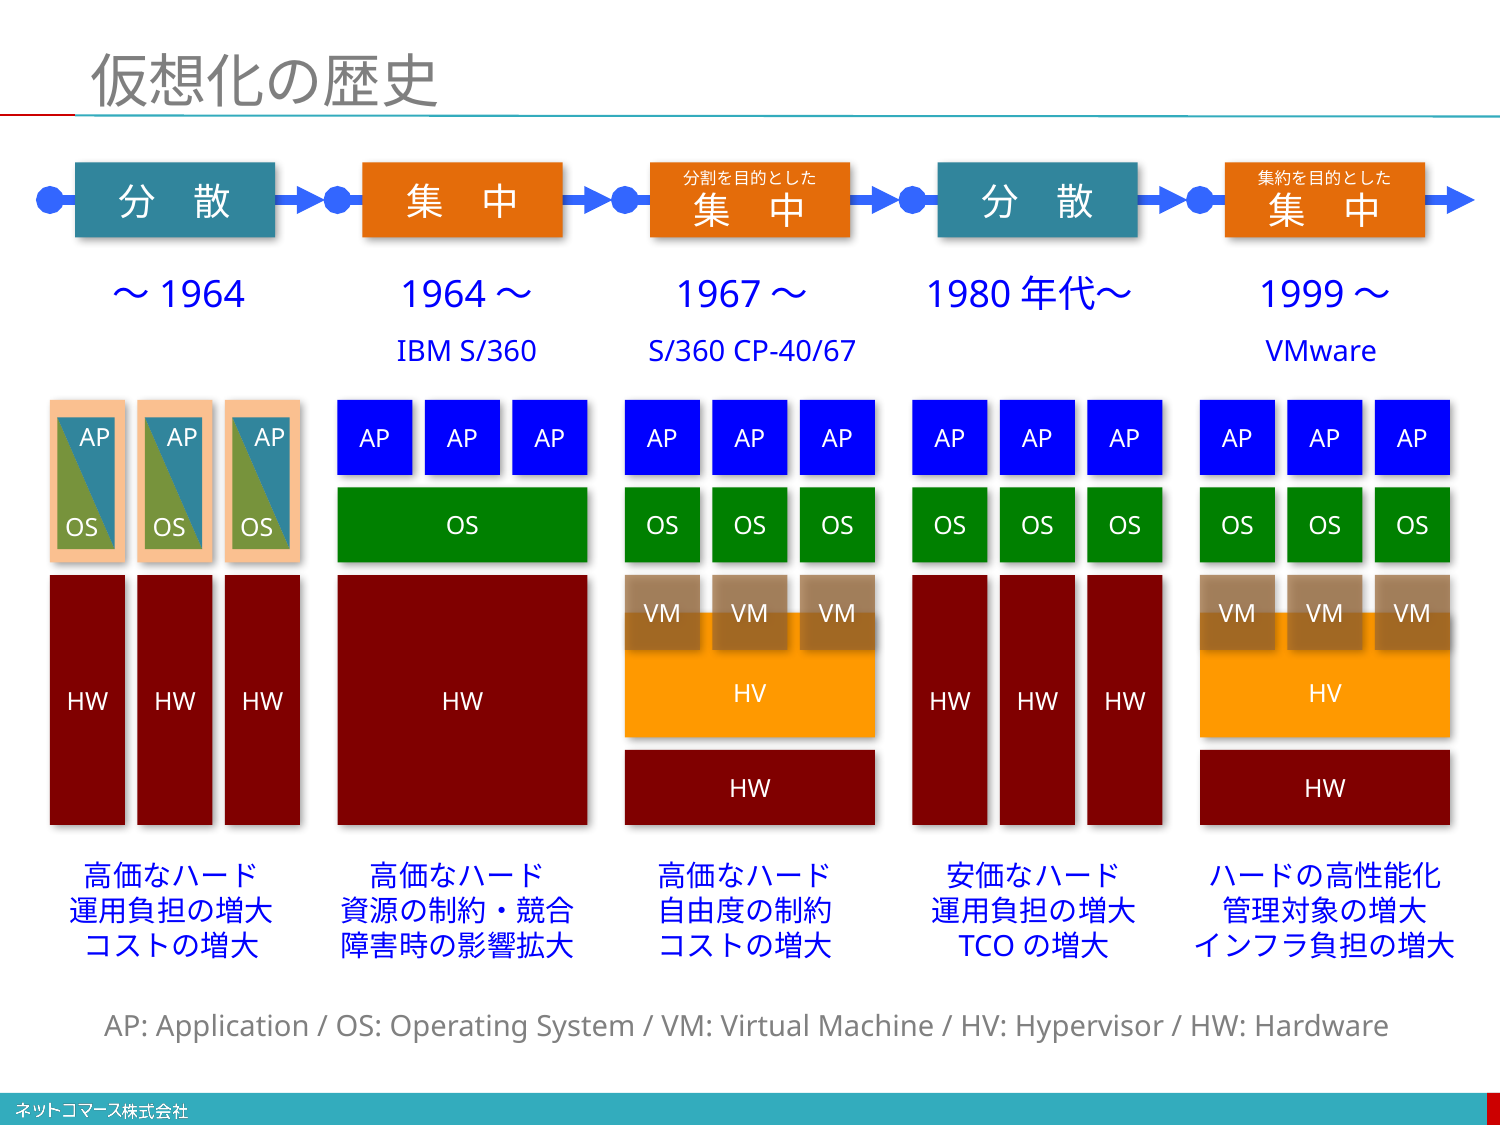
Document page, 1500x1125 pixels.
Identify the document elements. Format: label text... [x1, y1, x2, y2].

text_box OS [799, 487, 875, 563]
text_box HW [49, 575, 125, 825]
text_box HW [224, 575, 300, 825]
text_box HW [912, 575, 988, 825]
text_box AP [1087, 399, 1163, 475]
text_box AP [712, 399, 788, 475]
text_box HW [999, 575, 1075, 825]
text_box 1980年代〜 [910, 262, 1148, 323]
text_box AP [424, 399, 500, 475]
text_box 〜1964 [97, 262, 260, 323]
text_box AP [512, 399, 588, 475]
text_box OS [624, 487, 700, 563]
text_box AP [624, 399, 700, 475]
text_box HW [624, 749, 875, 825]
text_box 分割を目的とした 集 中 [648, 209, 852, 240]
text_box OS [1087, 487, 1163, 563]
text_box VM [1374, 574, 1450, 650]
text_box 1964〜 [385, 262, 548, 323]
text_box 環境構築手順書 AをBする。 CをDにする。 FをGにする。 ・・・ [712, 612, 799, 658]
text_box AP [912, 399, 988, 475]
text_box [224, 559, 300, 563]
text_box OS [1374, 487, 1450, 563]
text_box 安価なハード 運用負担の増大 TCOの増大 [917, 849, 1152, 970]
text_box 1999〜 [1243, 262, 1407, 323]
text_box 分割を目的とした 集 中 [648, 160, 852, 199]
text_box OS [1199, 487, 1275, 563]
text_box AP [999, 399, 1075, 475]
text_box 集 中 [360, 160, 565, 199]
text_box HW [137, 575, 213, 825]
text_box 高価なハード 自由度の制約 コストの増大 [642, 849, 848, 970]
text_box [223, 413, 302, 550]
text_box HW [337, 575, 588, 825]
text_box VM [712, 574, 788, 650]
text_box [49, 559, 125, 563]
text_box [48, 413, 127, 550]
text_box AP [1287, 399, 1363, 475]
text_box OS [712, 487, 788, 563]
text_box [136, 413, 214, 550]
text_box [49, 399, 125, 413]
text_box VM [624, 574, 700, 650]
text_box IBM S/360 [381, 324, 552, 375]
text_box 集約を目的とした 集 中 [1223, 209, 1427, 240]
text_box ハードの高性能化 管理対象の増大 インフラ負担の増大 [1178, 849, 1471, 970]
text_box 分 散 [935, 209, 1140, 240]
text_box +#!/bin/sh+yum install -y httpd httpd-devel php php-mbstring php-pdo php-mysql mysql- [1287, 612, 1374, 658]
text_box 分 散 [73, 209, 277, 240]
text_box VM [1287, 574, 1363, 650]
text_box HW [1087, 575, 1163, 825]
text_box [137, 399, 213, 413]
picture [16, 1101, 188, 1120]
text_box VMware [1250, 324, 1400, 375]
text_box HV [1200, 653, 1450, 738]
text_box VM [1199, 574, 1275, 650]
text_box 集 中 [360, 209, 565, 240]
text_box OS [999, 487, 1075, 563]
text_box HW [1200, 749, 1450, 825]
text_box 1967〜 [660, 262, 823, 323]
text_box OS [337, 487, 588, 563]
text_box AP [799, 399, 875, 475]
text_box AP [1199, 399, 1275, 475]
text_box 高価なハード 資源の制約・競合 障害時の影響拡大 [325, 849, 590, 970]
text_box 集約を目的とした 集 中 [1223, 160, 1427, 199]
title 仮想化の歴史 [75, 45, 1500, 114]
text_box OS [912, 487, 988, 563]
text_box AP [1374, 399, 1450, 475]
text_box AP [337, 399, 413, 475]
text_box [224, 399, 300, 413]
text_box 分 散 [935, 160, 1140, 199]
text_box 高価なハード 運用負担の増大 コストの増大 [54, 849, 289, 970]
text_box HV [624, 653, 875, 738]
text_box [137, 559, 213, 563]
text_box AP: Application / OS: Operating System / VM: Virtual Machine / HV: Hypervisor / HW: Hardware [89, 999, 1406, 1050]
text_box OS [1287, 487, 1363, 563]
text_box VM [799, 574, 875, 650]
text_box 分 散 [73, 160, 277, 199]
text_box S/360 CP-40/67 [633, 324, 872, 375]
